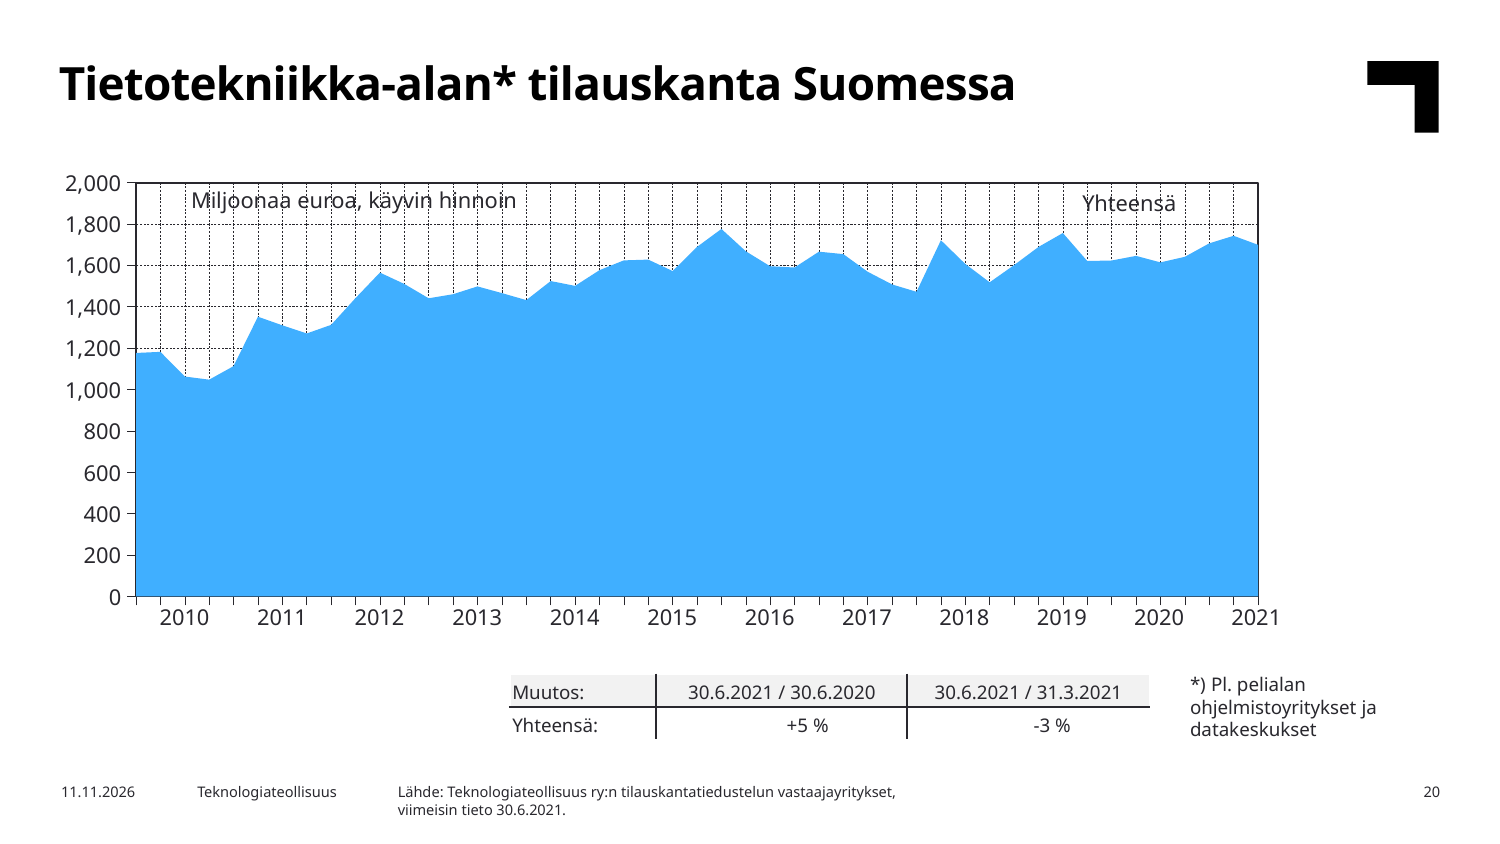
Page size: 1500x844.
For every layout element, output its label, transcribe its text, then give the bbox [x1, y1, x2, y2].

text_box *) Pl. pelialan ohjelmistoyritykset ja datakeskukset [1175, 665, 1425, 748]
table_header 30.6.2021 / 31.3.2021 [908, 675, 1149, 706]
list Tietotekniikka-alan* tilauskanta Suomessa [41, 46, 1353, 153]
table_cell Yhteensä: [511, 708, 655, 739]
chart [29, 166, 1483, 635]
table_header Muutos: [511, 675, 655, 706]
table_header 30.6.2021 / 30.6.2020 [657, 675, 906, 706]
table_cell +5 % [657, 708, 906, 739]
slide_number 20 [1313, 775, 1456, 803]
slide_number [46, 775, 182, 803]
footer Teknologiateollisuus [182, 775, 382, 803]
list Lähde: Teknologiateollisuus ry:n tilauskantatiedustelun vastaajayritykset, viimeisin tieto 30.6.2021. [382, 775, 1133, 816]
table_cell -3 % [908, 708, 1149, 739]
